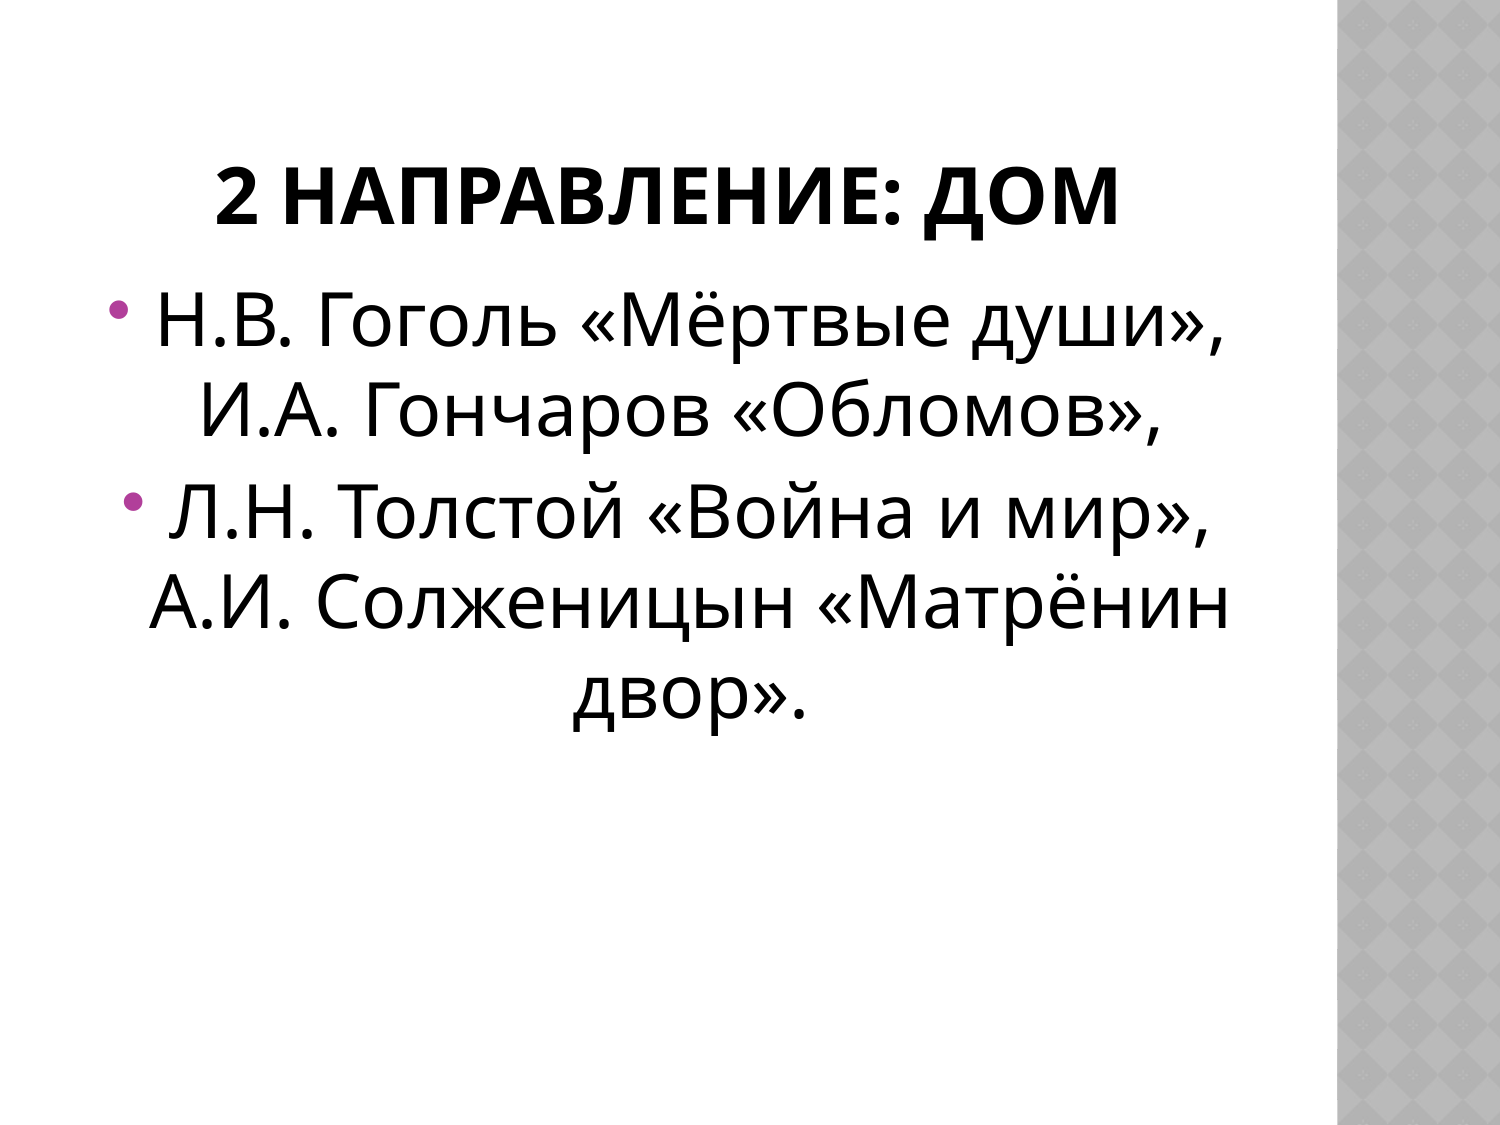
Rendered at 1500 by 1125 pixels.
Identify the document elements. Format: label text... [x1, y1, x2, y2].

list Н.В. Гоголь «Мёртвые души», И.А. Гончаров «Обломов», Л.Н. Толстой «Война и мир», А.И. Солженицын «Матрёнин двор». [75, 264, 1263, 1059]
title 2 Направление: дом [75, 52, 1263, 240]
